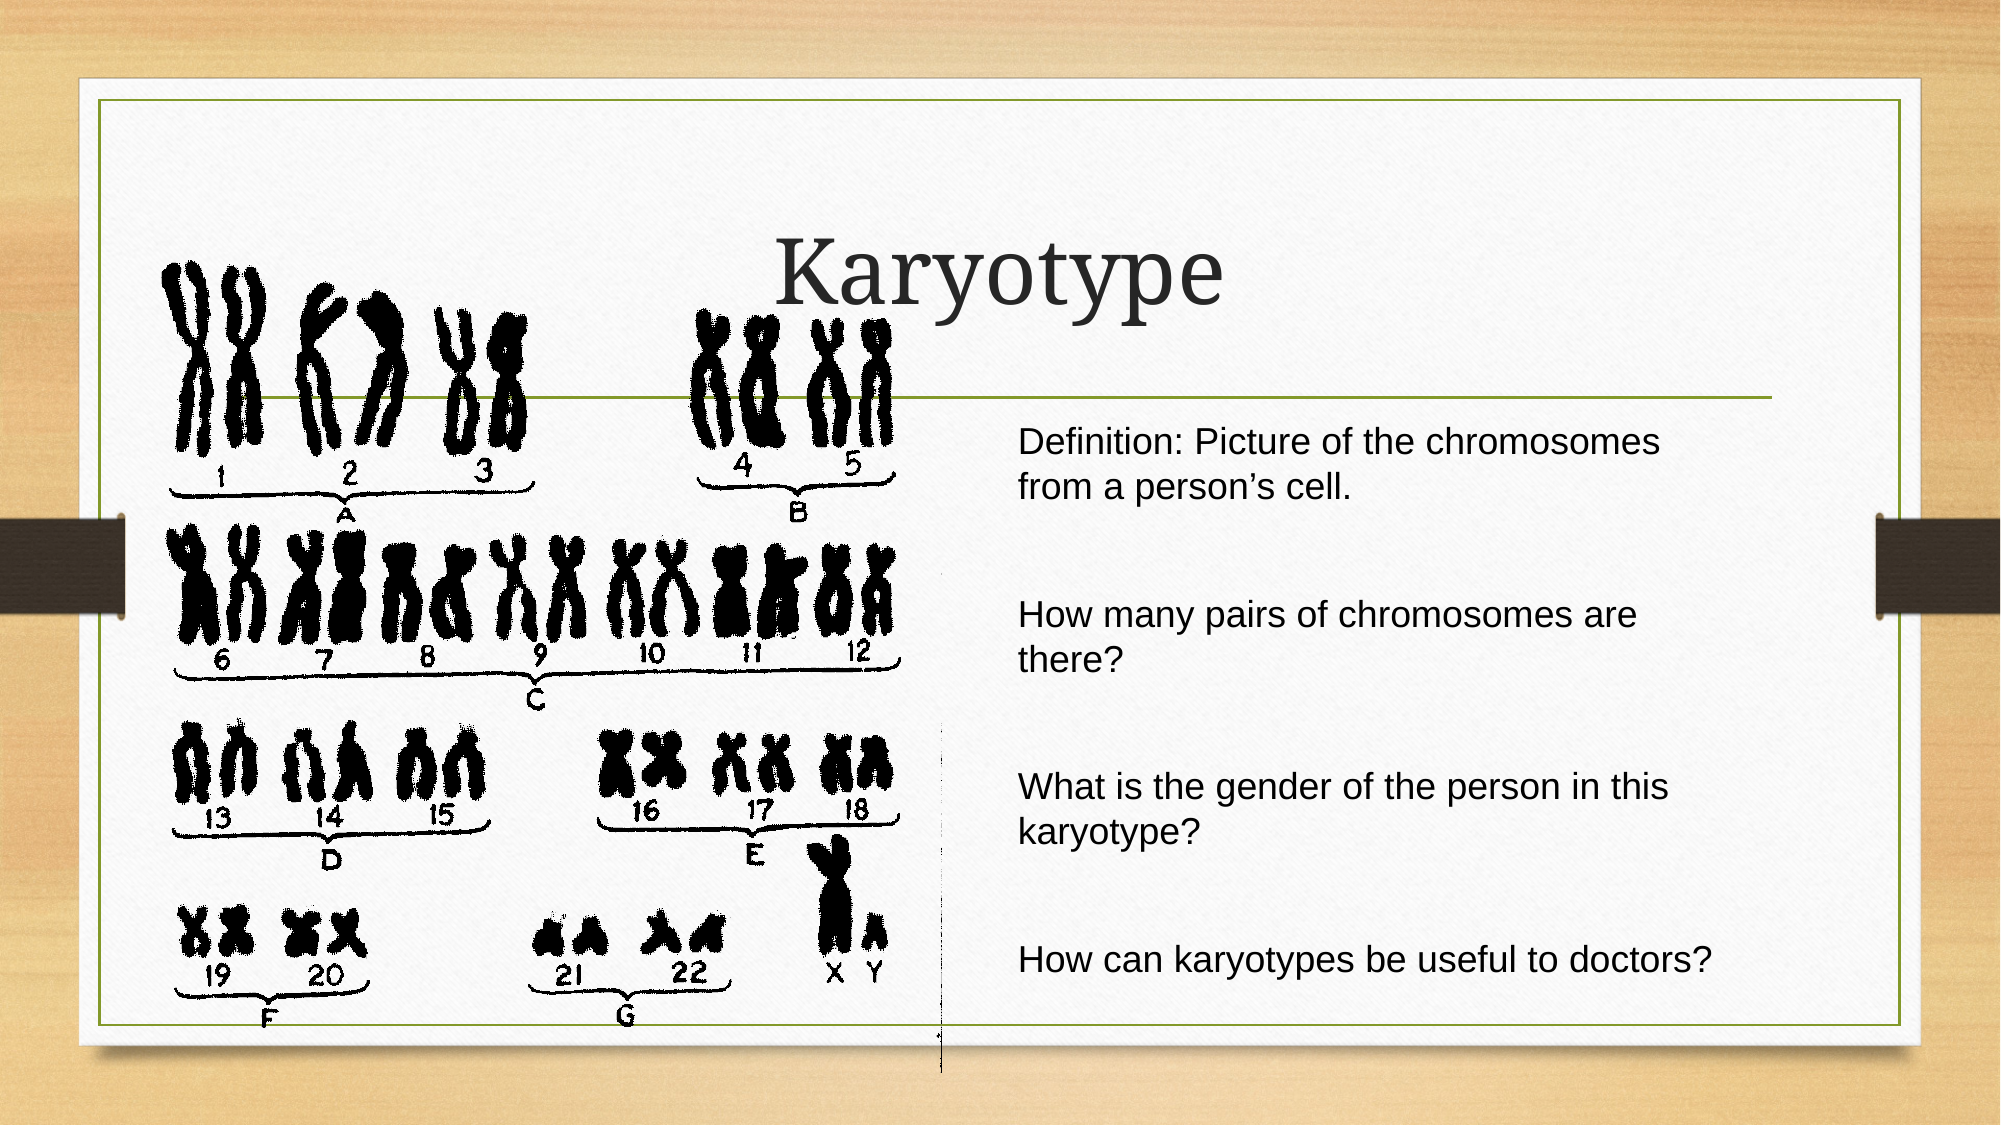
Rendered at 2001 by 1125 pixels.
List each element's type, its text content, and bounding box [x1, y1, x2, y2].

picture [0, 0, 2001, 1125]
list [111, 217, 942, 1073]
title Karyotype [212, 161, 1788, 375]
text_box Definition: Picture of the chromosomes from a person’s cell. How many pairs of chromosomes are there? What is the gender of the person in this karyotype? How can karyotypes be useful to doctors? [1003, 409, 1761, 987]
